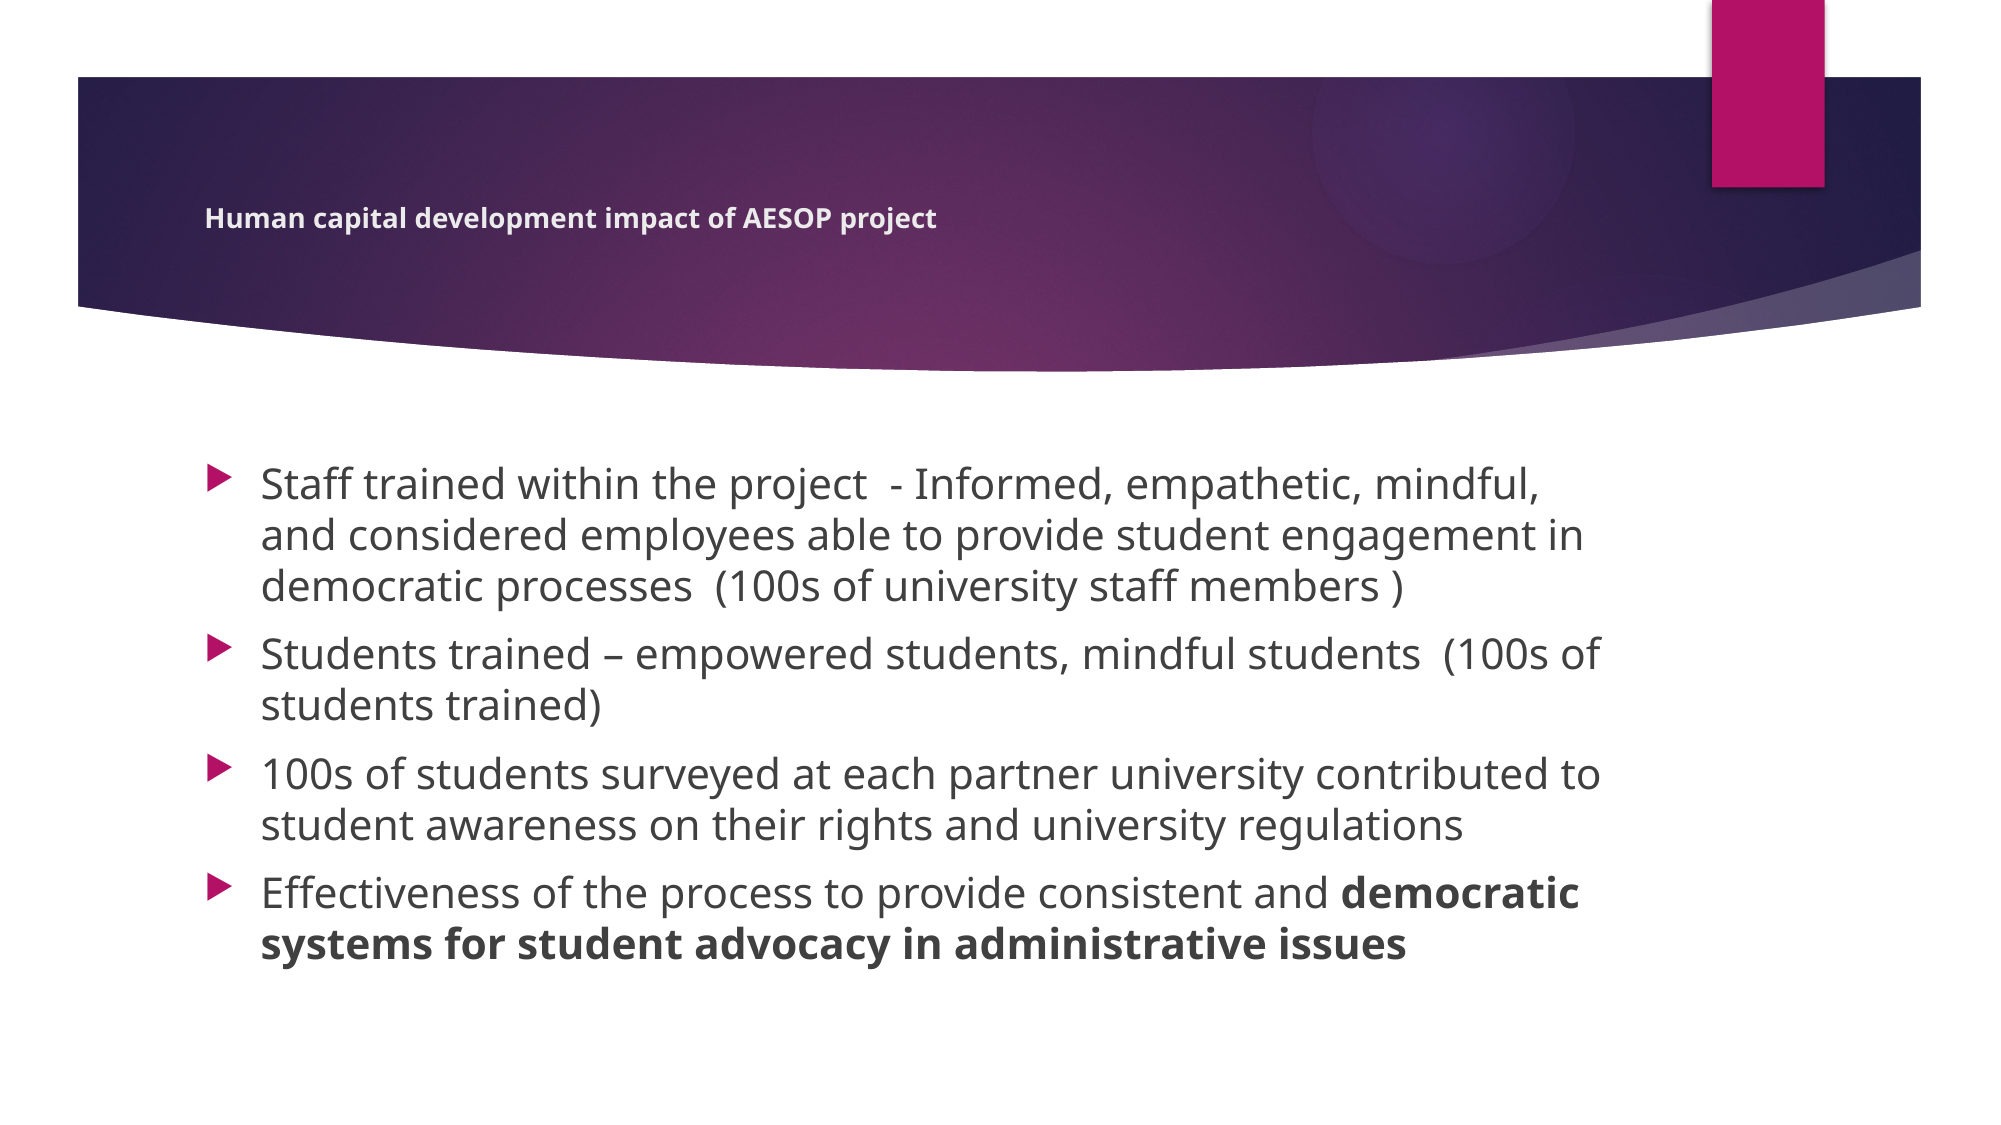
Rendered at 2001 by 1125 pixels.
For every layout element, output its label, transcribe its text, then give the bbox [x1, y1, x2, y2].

list Staff trained within the project - Informed, empathetic, mindful, and considered employees able to provide student engagement in democratic processes (100s of university staff members ) Students trained – empowered students, mindful students (100s of students trained) 100s of students surveyed at each partner university contributed to student awareness on their rights and university regulations Effectiveness of the process to provide consistent and democratic systems for student advocacy in administrative issues [189, 393, 1638, 988]
title Human capital development impact of AESOP project [189, 159, 1627, 276]
